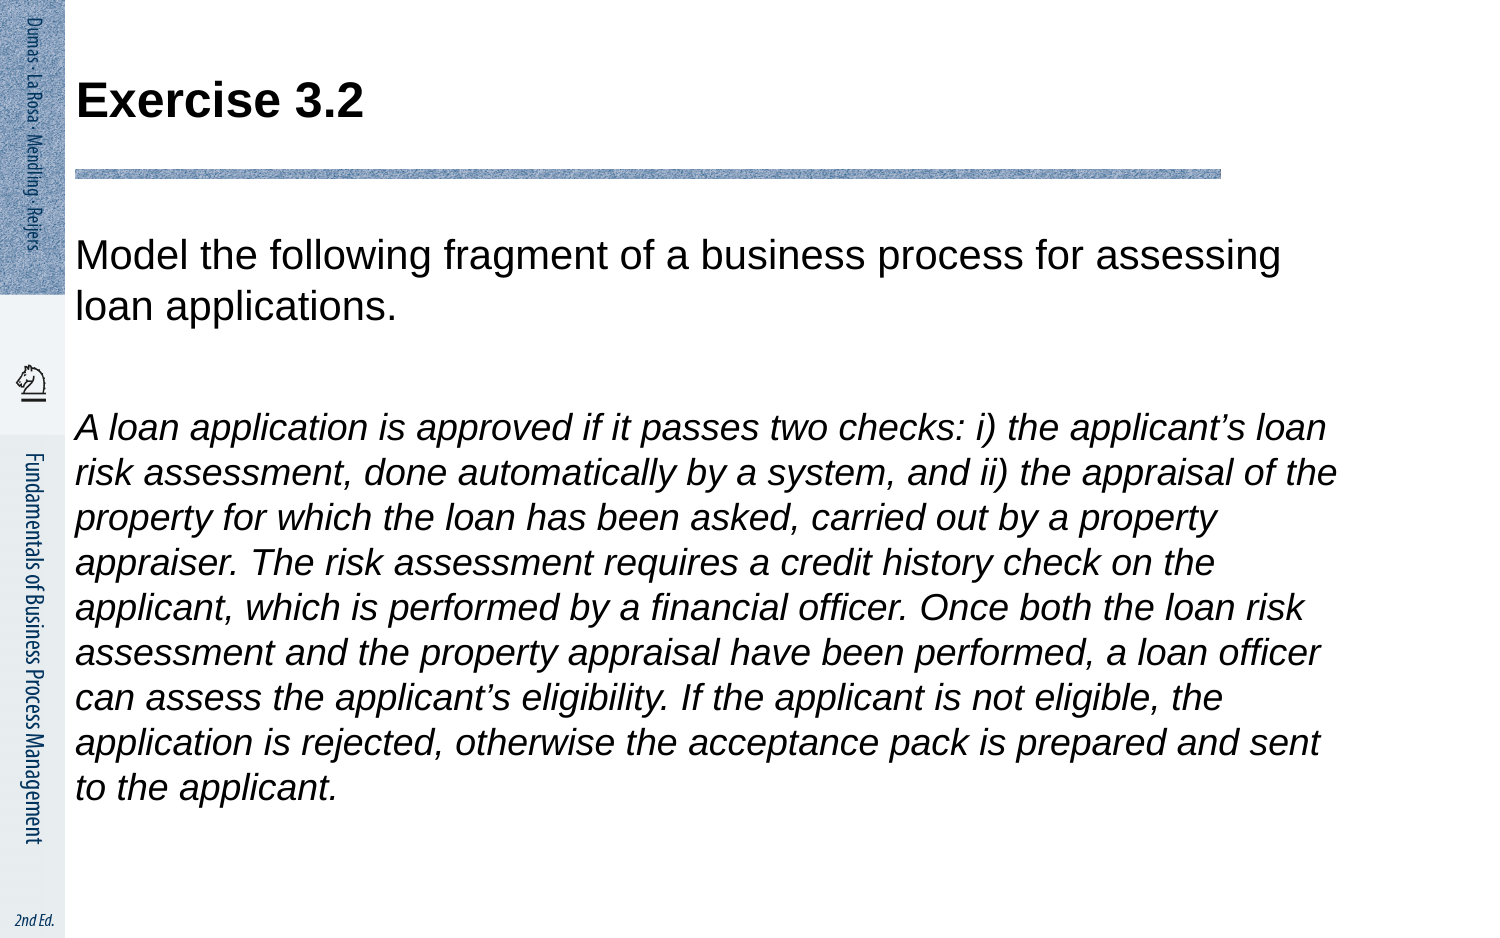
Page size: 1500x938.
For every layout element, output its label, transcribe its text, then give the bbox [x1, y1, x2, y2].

list Model the following fragment of a business process for assessing loan applications. A loan application is approved if it passes two checks: i) the applicant’s loan risk assessment, done automatically by a system, and ii) the appraisal of the property for which the loan has been asked, carried out by a property appraiser. The risk assessment requires a credit history check on the applicant, which is performed by a financial officer. Once both the loan risk assessment and the property appraisal have been performed, a loan officer can assess the applicant’s eligibility. If the applicant is not eligible, the application is rejected, otherwise the acceptance pack is prepared and sent to the applicant. [75, 220, 1349, 854]
picture [0, 0, 65, 938]
title Exercise 3.2 [75, 22, 1198, 172]
picture [75, 169, 1221, 179]
